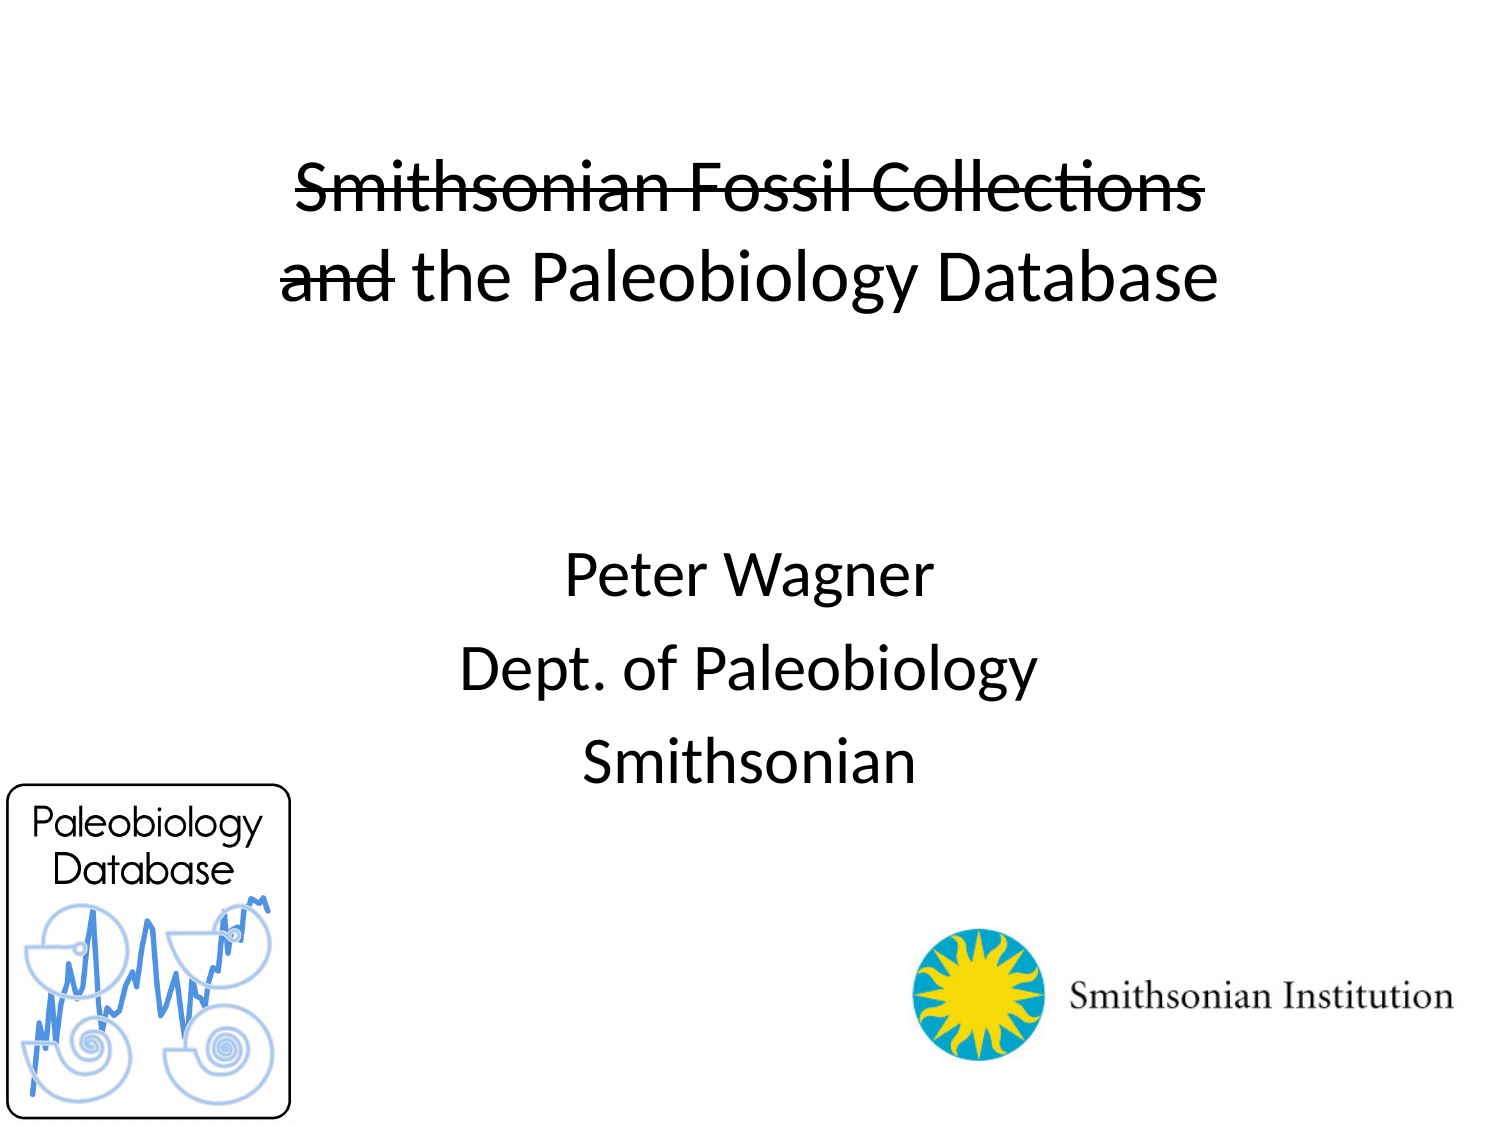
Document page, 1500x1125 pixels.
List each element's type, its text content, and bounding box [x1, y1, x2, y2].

picture [859, 865, 1500, 1125]
title Smithsonian Fossil Collections and the Paleobiology Database [112, 78, 1388, 374]
subtitle Peter Wagner Dept. of Paleobiology Smithsonian [225, 522, 1275, 811]
picture [0, 778, 296, 1125]
